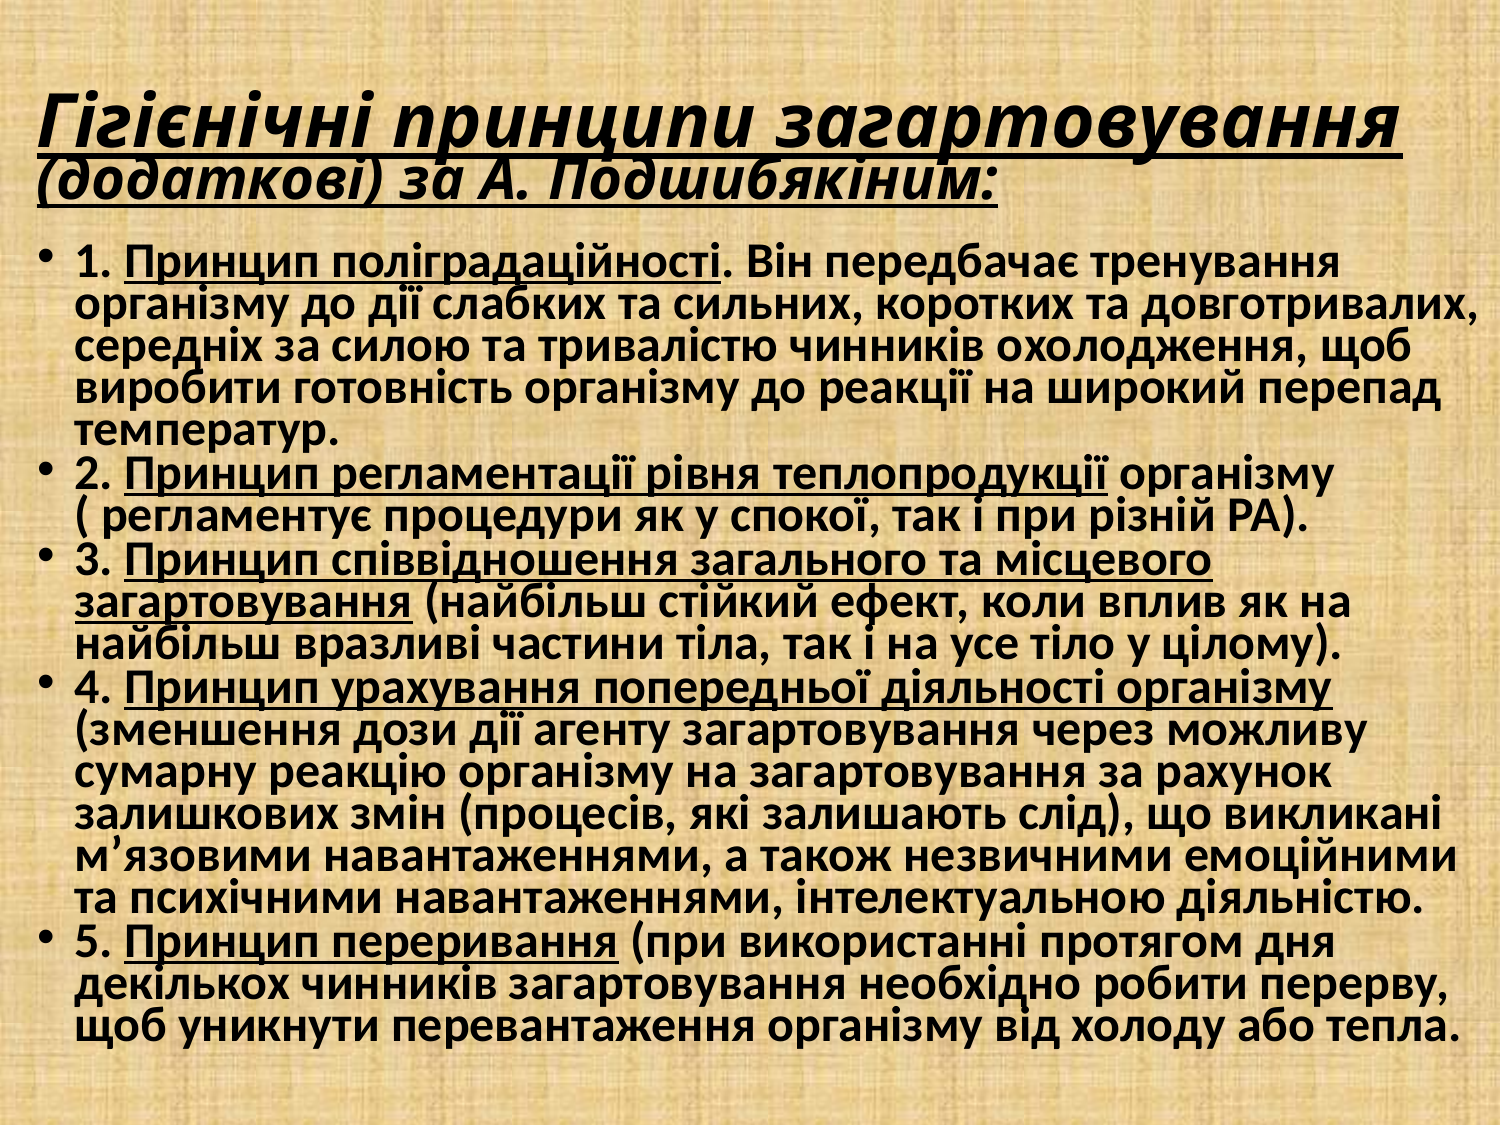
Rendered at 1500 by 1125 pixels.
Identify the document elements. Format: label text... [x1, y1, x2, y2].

title Гігієнічні принципи загартовування (додаткові) за А. Подшибякіним: [21, 86, 1462, 221]
list 1. Принцип поліградаційності. Він передбачає тренування організму до дії слабких та сильних, коротких та довготривалих, середніх за силою та тривалістю чинників охолодження, щоб виробити готовність організму до реакції на широкий перепад температур. 2. Принцип регламентації рівня теплопродукції організму ( регламентує процедури як у спокої, так і при різній РА). 3. Принцип співвідношення загального та місцевого загартовування (найбільш стійкий ефект, коли вплив як на найбільш вразливі частини тіла, так і на усе тіло у цілому). 4. Принцип урахування попередньої діяльності організму (зменшення дози дії агенту загартовування через можливу сумарну реакцію організму на загартовування за рахунок залишкових змін (процесів, які залишають слід), що викликані м’язовими навантаженнями, а також незвичними емоційними та психічними навантаженнями, інтелектуальною діяльністю. 5. Принцип переривання (при використанні протягом дня декількох чинників загартовування необхідно робити перерву, щоб уникнути перевантаження організму від холоду або тепла. [21, 235, 1500, 1125]
picture [0, 0, 1500, 1125]
